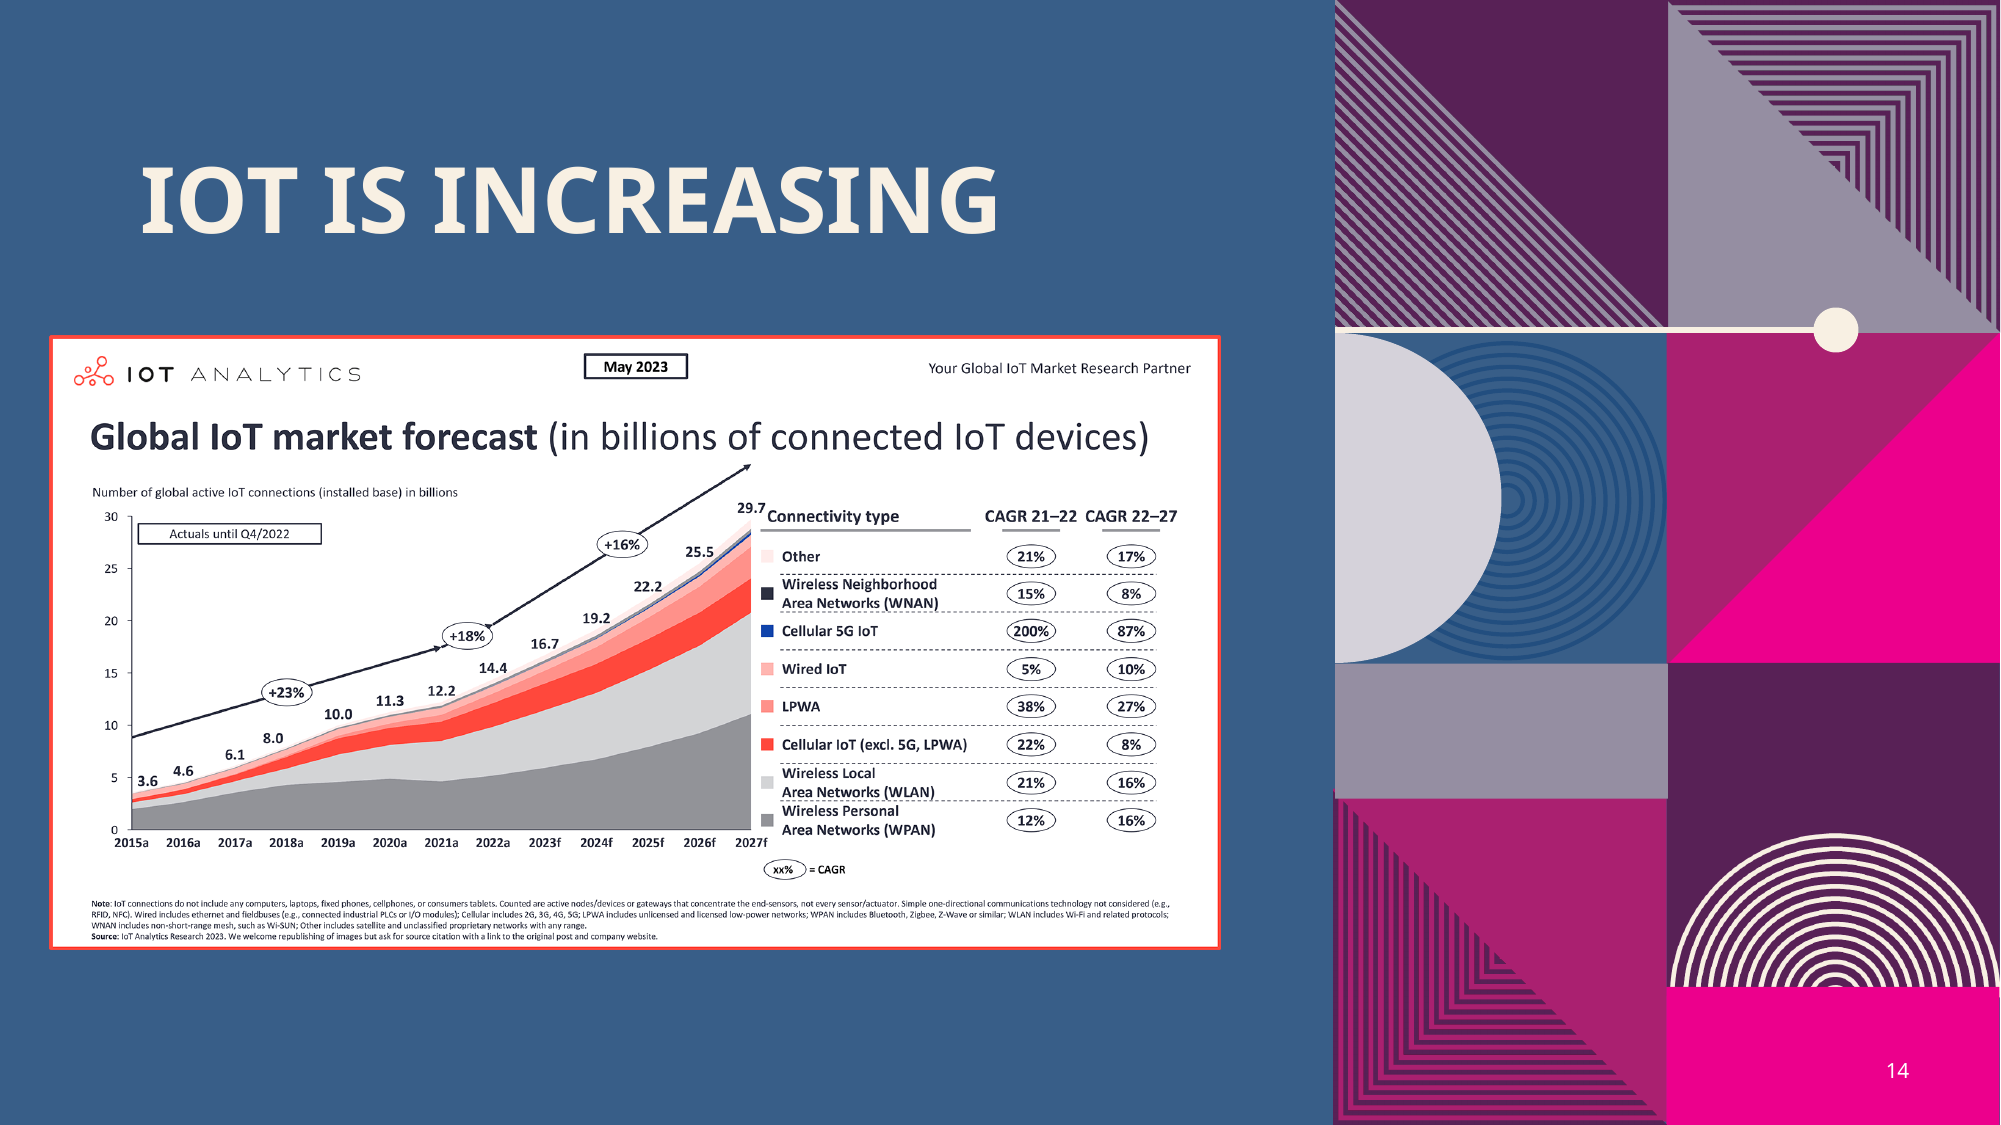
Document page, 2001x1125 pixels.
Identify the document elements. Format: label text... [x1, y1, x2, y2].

slide_number 14 [1849, 1042, 1925, 1103]
picture [1335, 0, 2001, 333]
title IOT IS increasing [125, 146, 1206, 335]
picture [49, 335, 1221, 950]
picture [1669, 833, 2001, 998]
picture [1333, 791, 1667, 1125]
